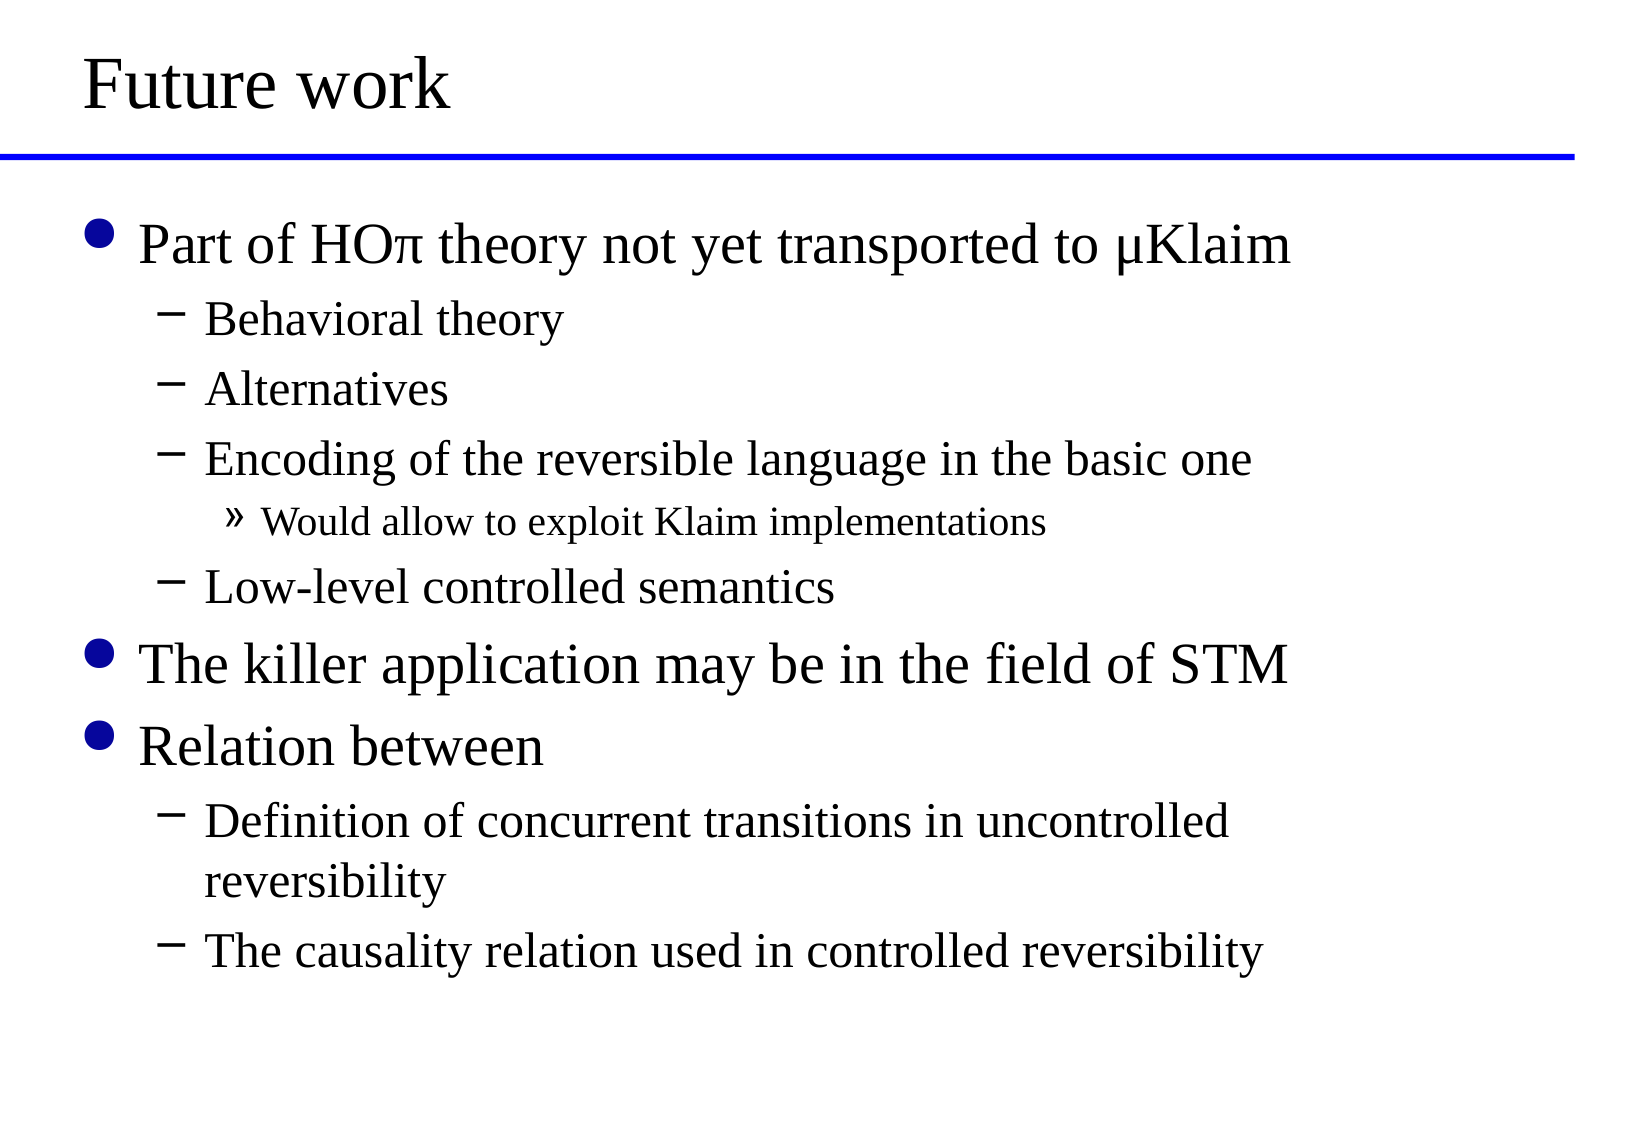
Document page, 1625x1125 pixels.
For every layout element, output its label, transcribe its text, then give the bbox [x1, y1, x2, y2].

title Future work [67, 27, 1544, 131]
list Part of HOπ theory not yet transported to μKlaim Behavioral theory Alternatives Encoding of the reversible language in the basic one Would allow to exploit Klaim implementations Low-level controlled semantics The killer application may be in the field of STM Relation between Definition of concurrent transitions in uncontrolled reversibility The causality relation used in controlled reversibility [67, 198, 1478, 1061]
